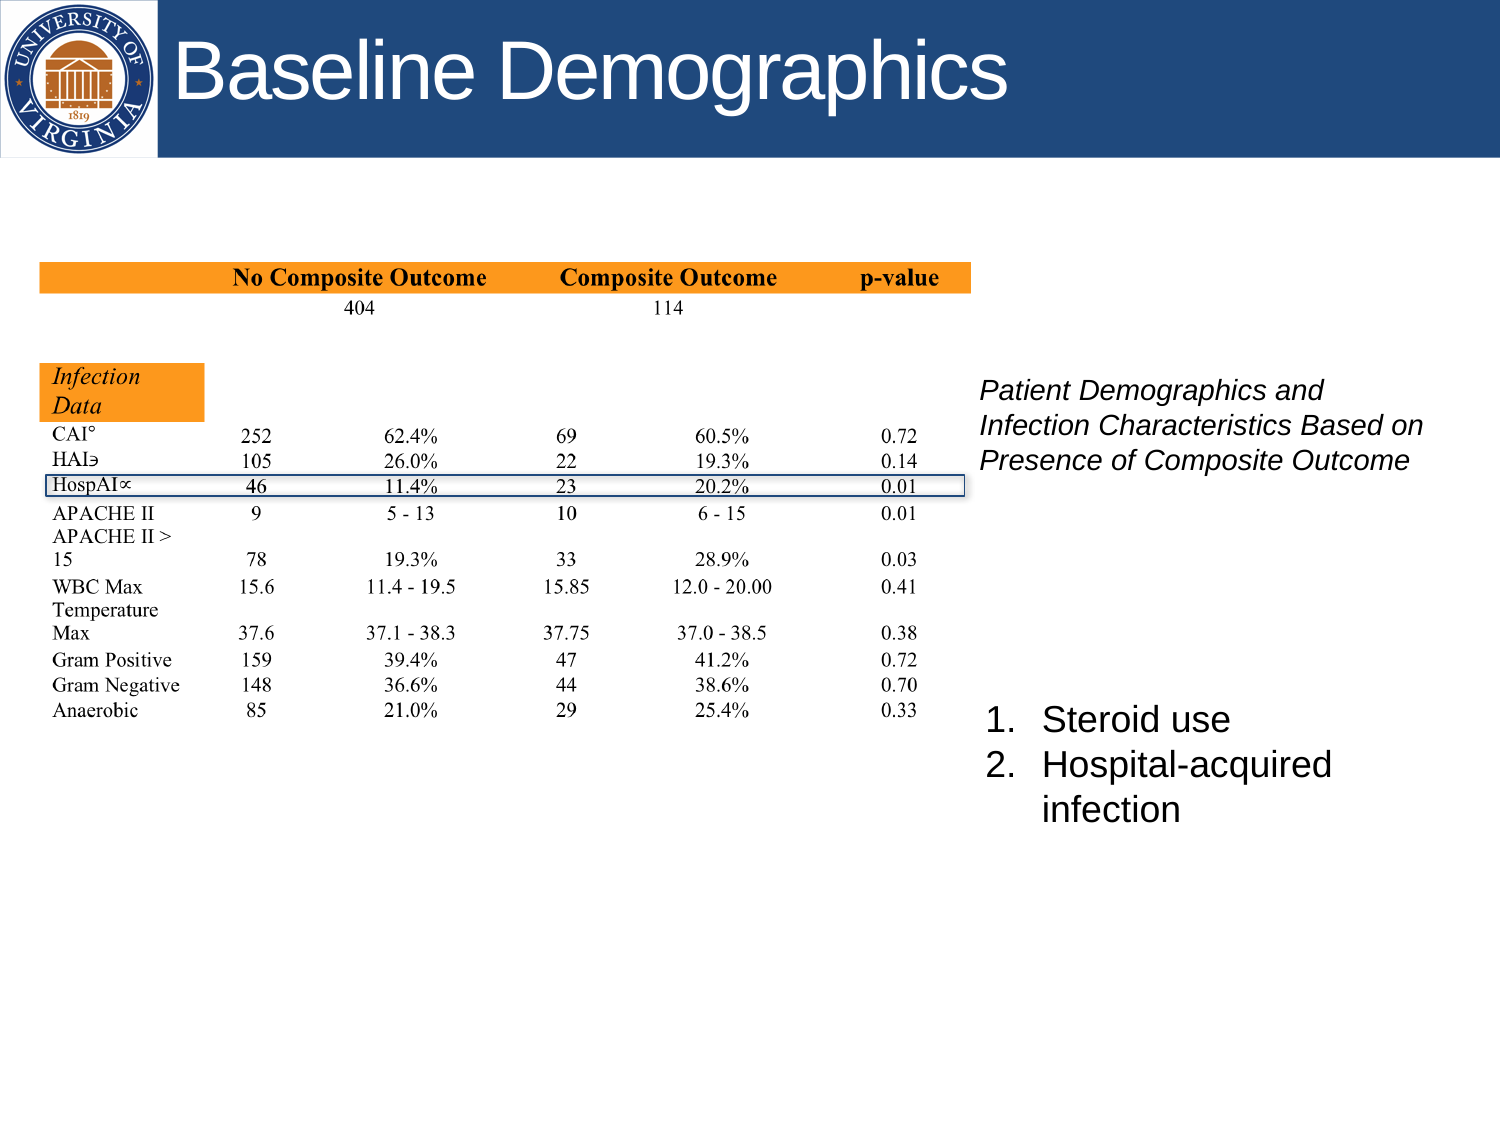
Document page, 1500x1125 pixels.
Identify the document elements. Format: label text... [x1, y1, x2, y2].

text_box Steroid use Hospital-acquired infection [970, 687, 1454, 838]
picture [0, 0, 158, 158]
title Baseline Demographics [157, 0, 1454, 133]
text_box Patient Demographics and Infection Characteristics Based on Presence of Composite Outcome [976, 363, 1490, 484]
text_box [28, 262, 972, 351]
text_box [28, 363, 972, 750]
